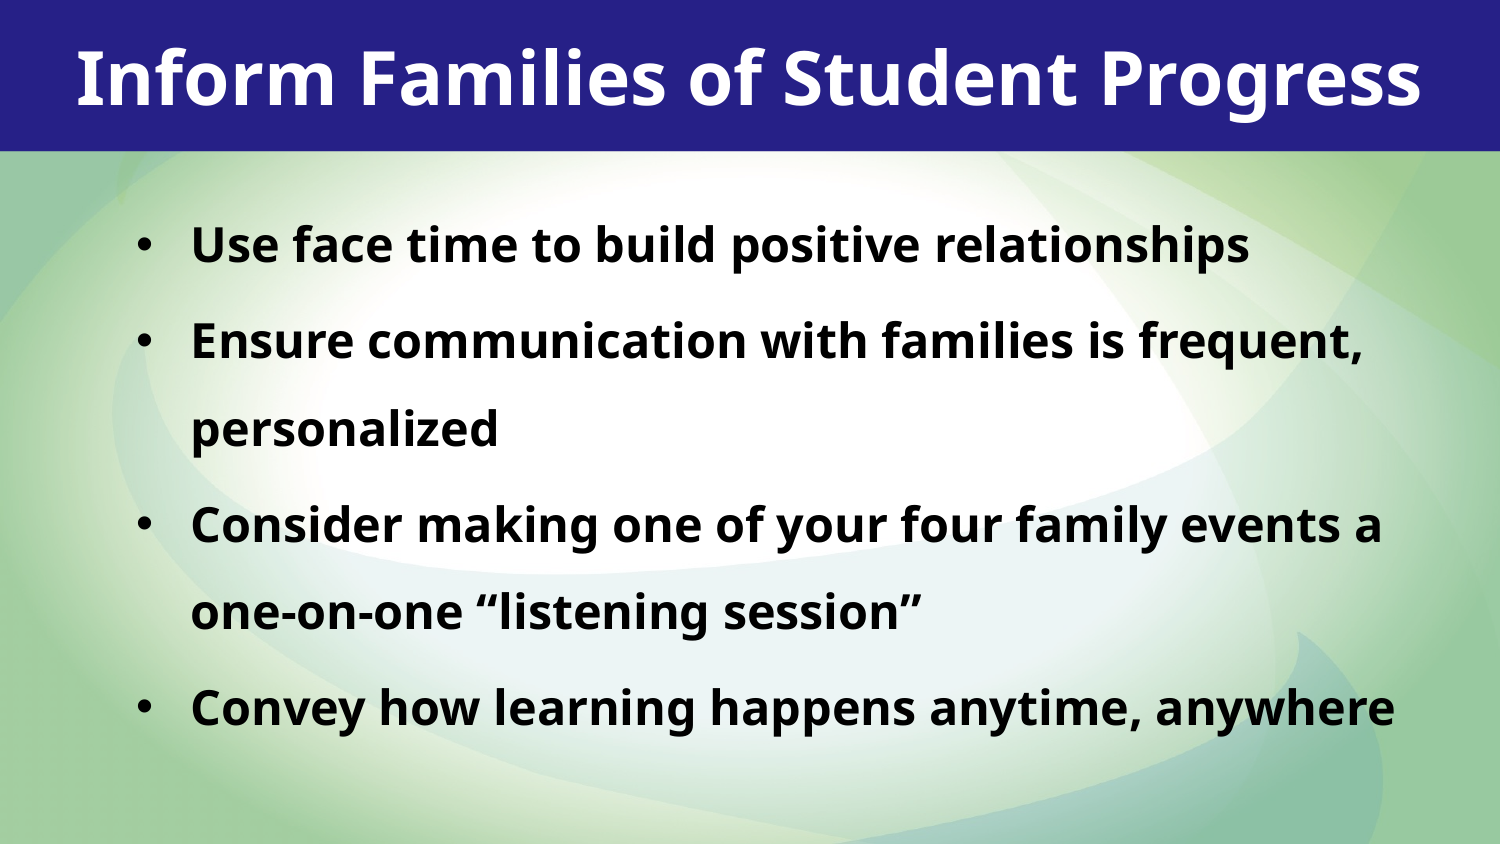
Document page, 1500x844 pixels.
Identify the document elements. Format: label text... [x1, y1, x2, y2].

list Inform Families of Student Progress [0, 0, 1500, 152]
list Use face time to build positive relationships Ensure communication with families is frequent, personalized Consider making one of your four family events a one-on-one “listening session” Convey how learning happens anytime, anywhere [121, 177, 1425, 775]
